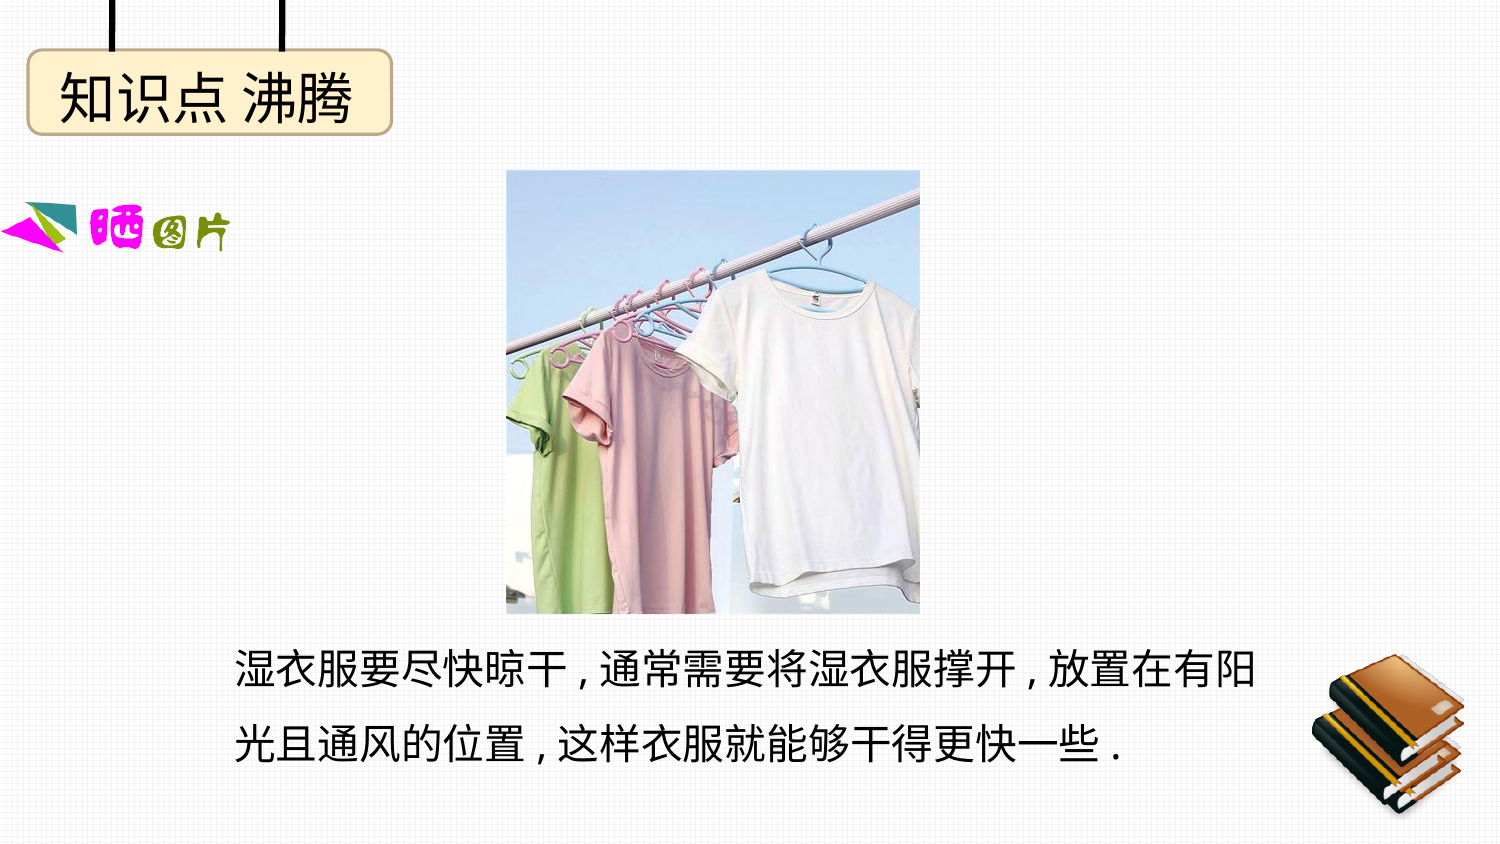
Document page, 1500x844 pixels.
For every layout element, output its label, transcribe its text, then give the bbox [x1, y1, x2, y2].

text_box 湿衣服要尽快晾干,通常需要将湿衣服撑开,放置在有阳光且通风的位置,这样衣服就能够干得更快一些. [219, 610, 1293, 775]
picture [0, 175, 262, 271]
picture [506, 170, 920, 614]
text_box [28, 0, 392, 135]
picture [1307, 647, 1467, 821]
